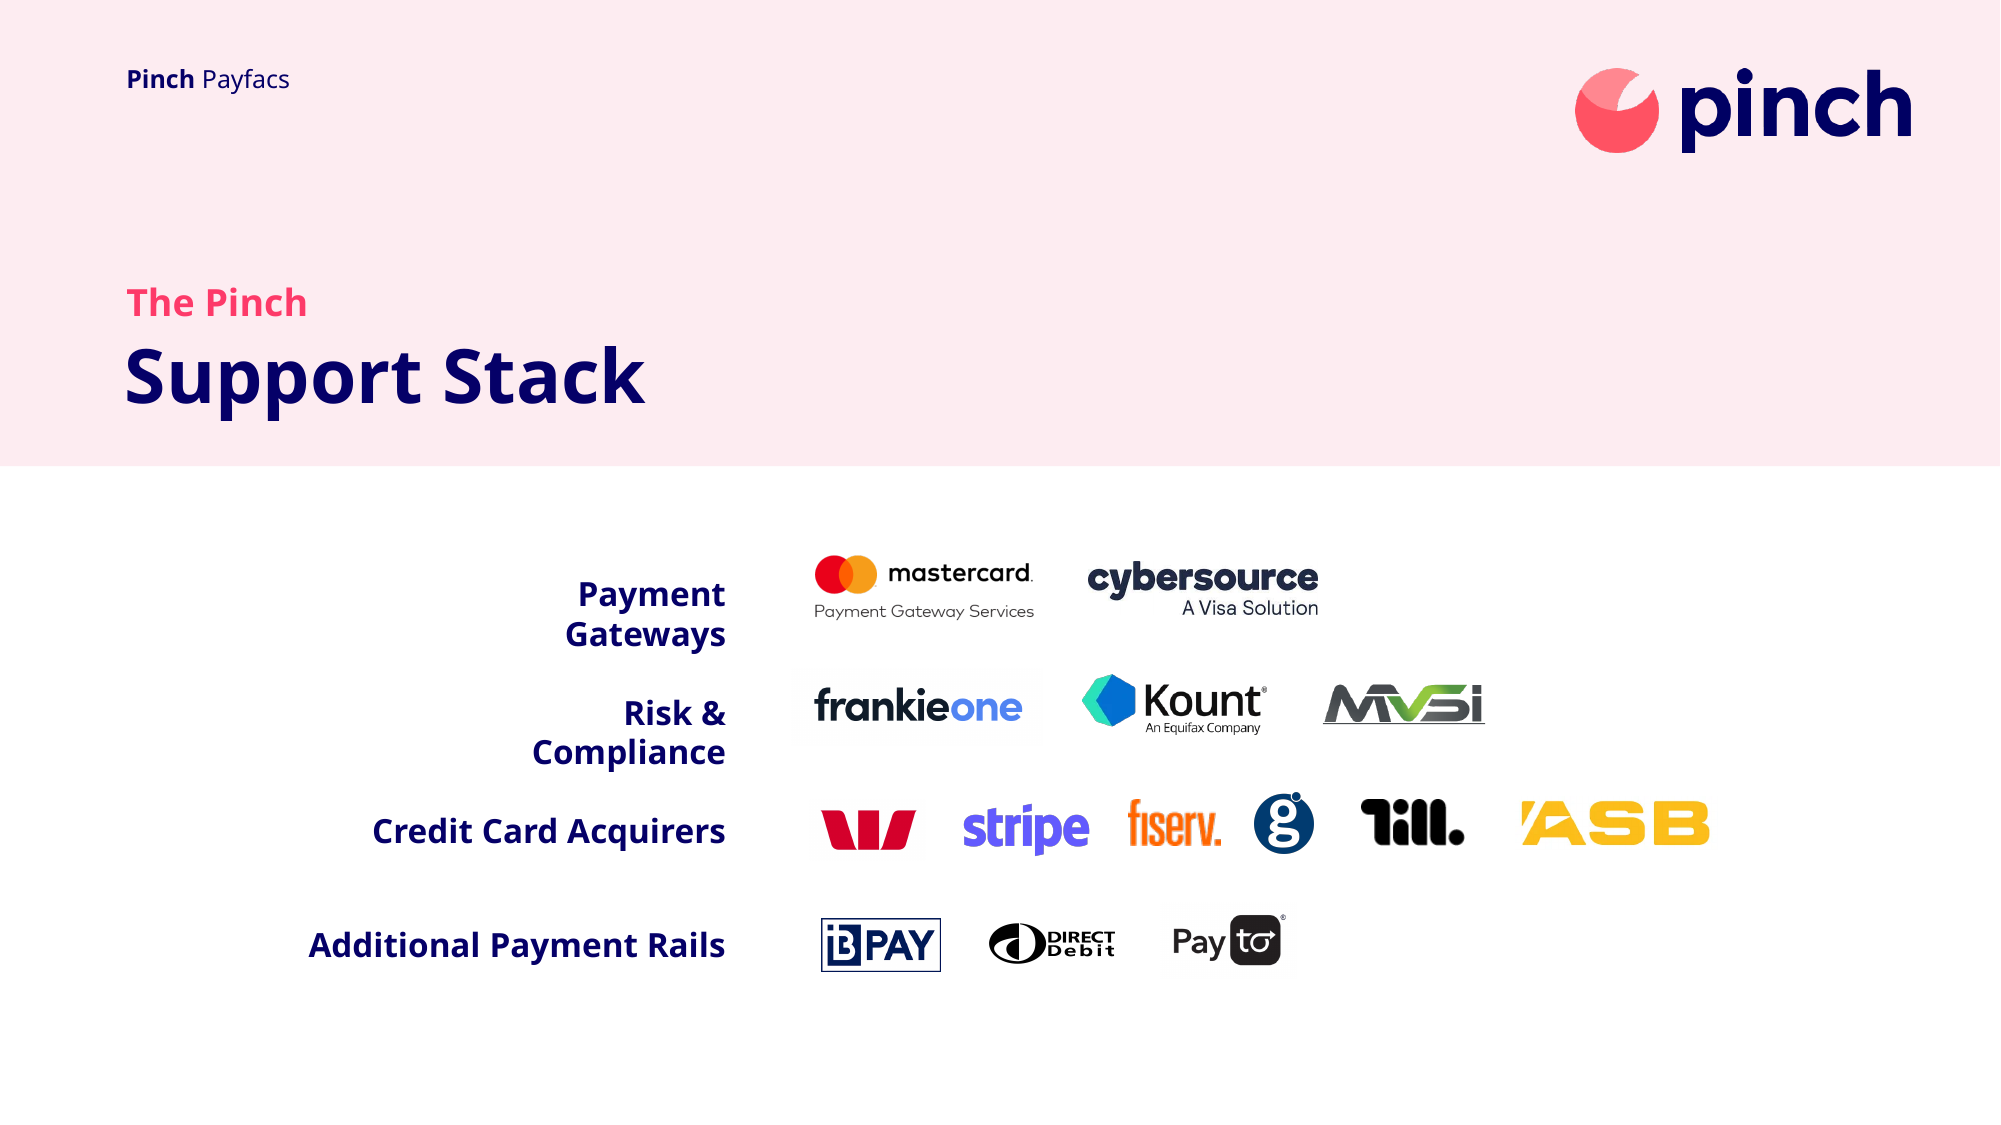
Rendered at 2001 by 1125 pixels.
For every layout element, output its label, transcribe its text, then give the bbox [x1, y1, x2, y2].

picture [945, 791, 1109, 869]
picture [791, 668, 1043, 746]
picture [1574, 68, 1912, 153]
picture [1254, 792, 1314, 854]
text_box Support Stack [109, 320, 845, 435]
text_box Payment Gateways [422, 558, 742, 669]
text_box The Pinch [111, 271, 1057, 333]
picture [1515, 796, 1719, 850]
picture [1360, 799, 1466, 847]
picture [1127, 799, 1222, 847]
picture [808, 799, 926, 861]
text_box [0, 0, 2000, 467]
picture [1322, 684, 1486, 725]
picture [1088, 560, 1319, 615]
text_box Credit Card Acquirers [281, 795, 742, 865]
text_box Additional Payment Rails [281, 909, 742, 980]
text_box Risk & Compliance [422, 676, 742, 787]
picture [821, 917, 941, 972]
picture [1082, 673, 1267, 735]
text_box Pinch Payfacs [111, 55, 341, 101]
picture [983, 875, 1121, 1013]
picture [815, 530, 1034, 646]
picture [1159, 901, 1297, 980]
